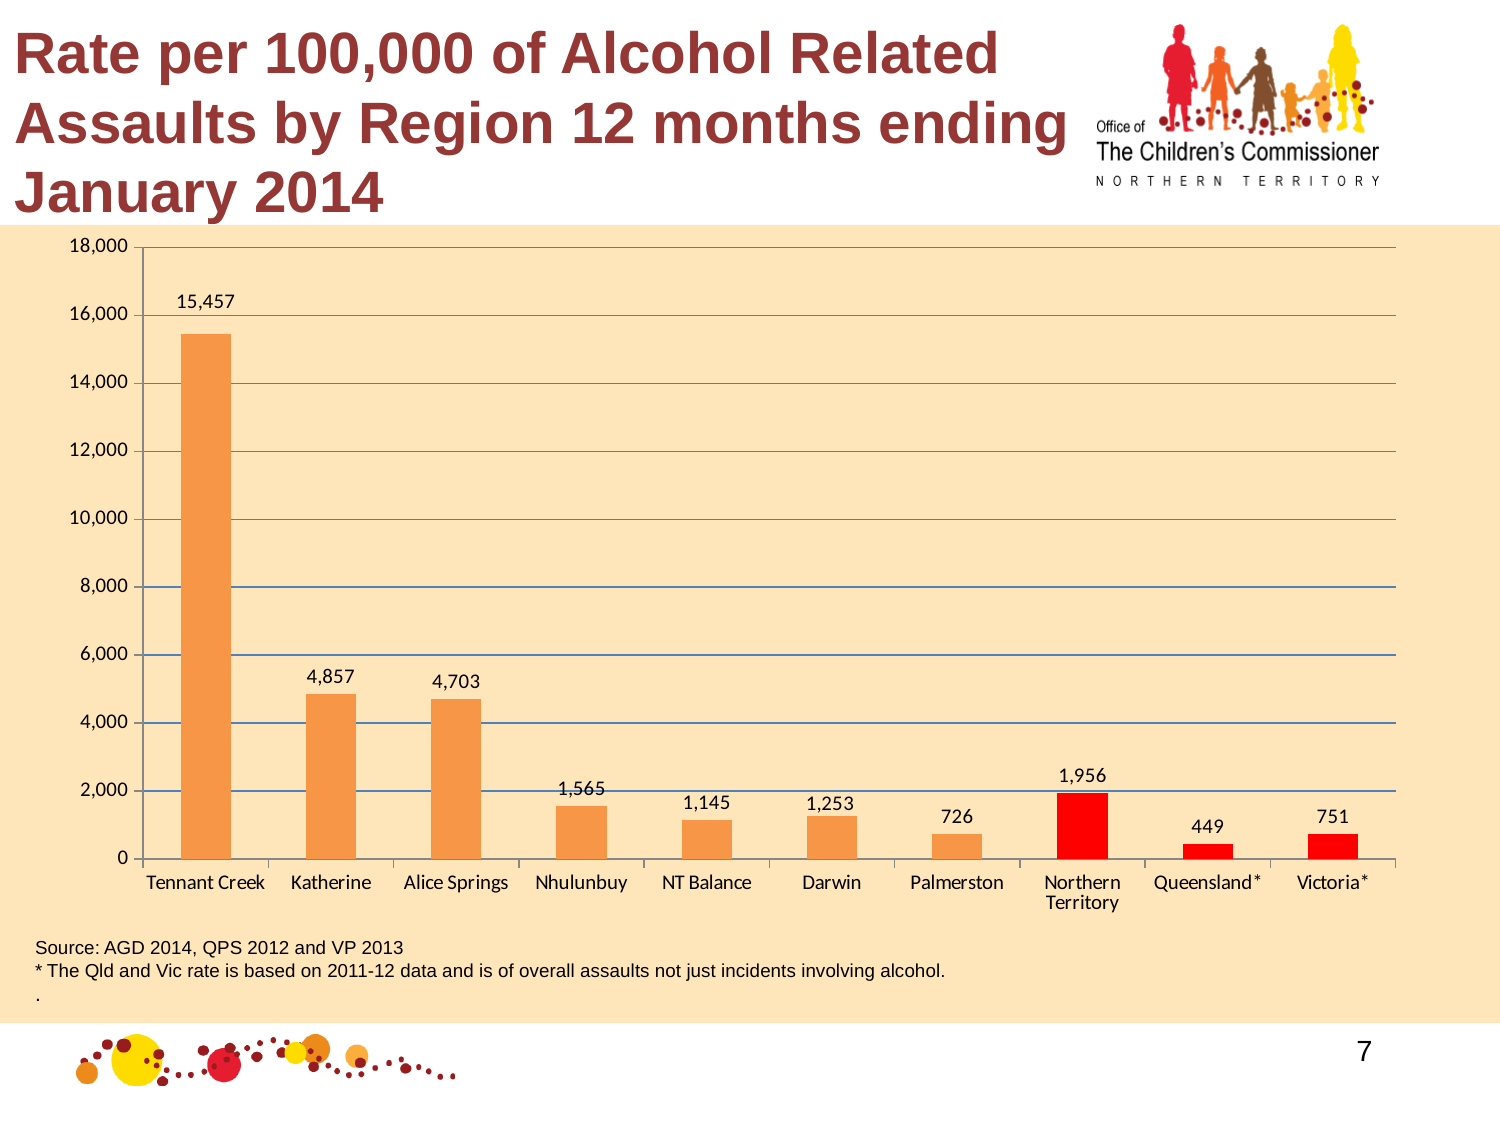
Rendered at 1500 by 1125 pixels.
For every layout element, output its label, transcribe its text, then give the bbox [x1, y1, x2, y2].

chart [41, 222, 1424, 929]
picture [76, 1034, 455, 1086]
slide_number 7 [1074, 1024, 1388, 1101]
picture [1117, 24, 1388, 189]
text_box Source: AGD 2014, QPS 2012 and VP 2013 * The Qld and Vic rate is based on 2011-12 data and is of overall assaults not just incidents involving alcohol. . [20, 928, 1096, 1002]
text_box Rate per 100,000 of Alcohol Related Assaults by Region 12 months ending January 2014 [0, 7, 1117, 232]
